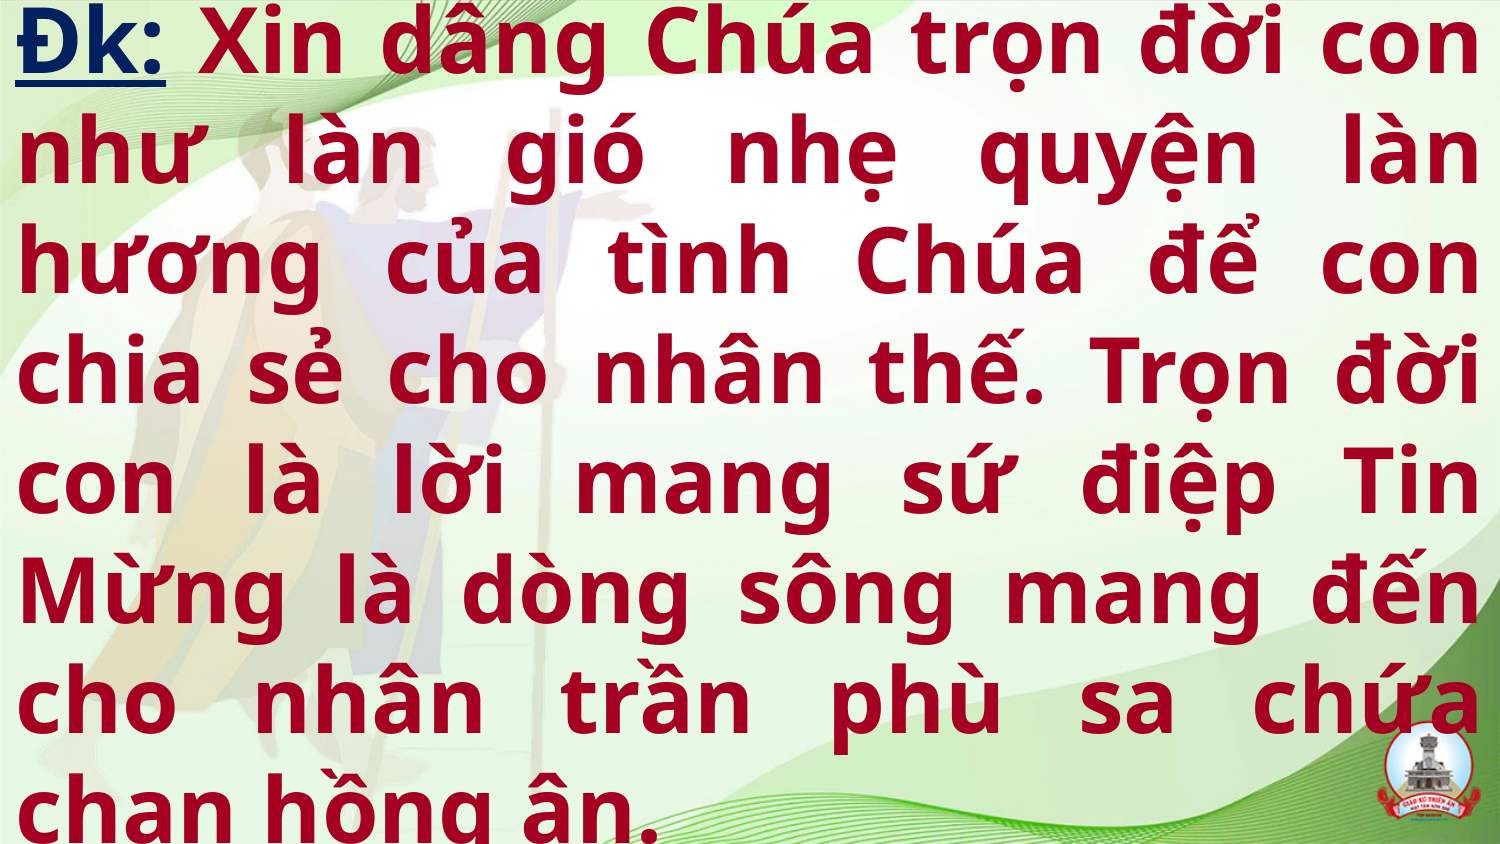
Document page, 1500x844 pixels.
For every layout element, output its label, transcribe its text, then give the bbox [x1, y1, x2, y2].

title Đk: Xin dâng Chúa trọn đời con như làn gió nhẹ quyện làn hương của tình Chúa để con chia sẻ cho nhân thế. Trọn đời con là lời mang sứ điệp Tin Mừng là dòng sông mang đến cho nhân trần phù sa chứa chan hồng ân. [0, 0, 1500, 844]
